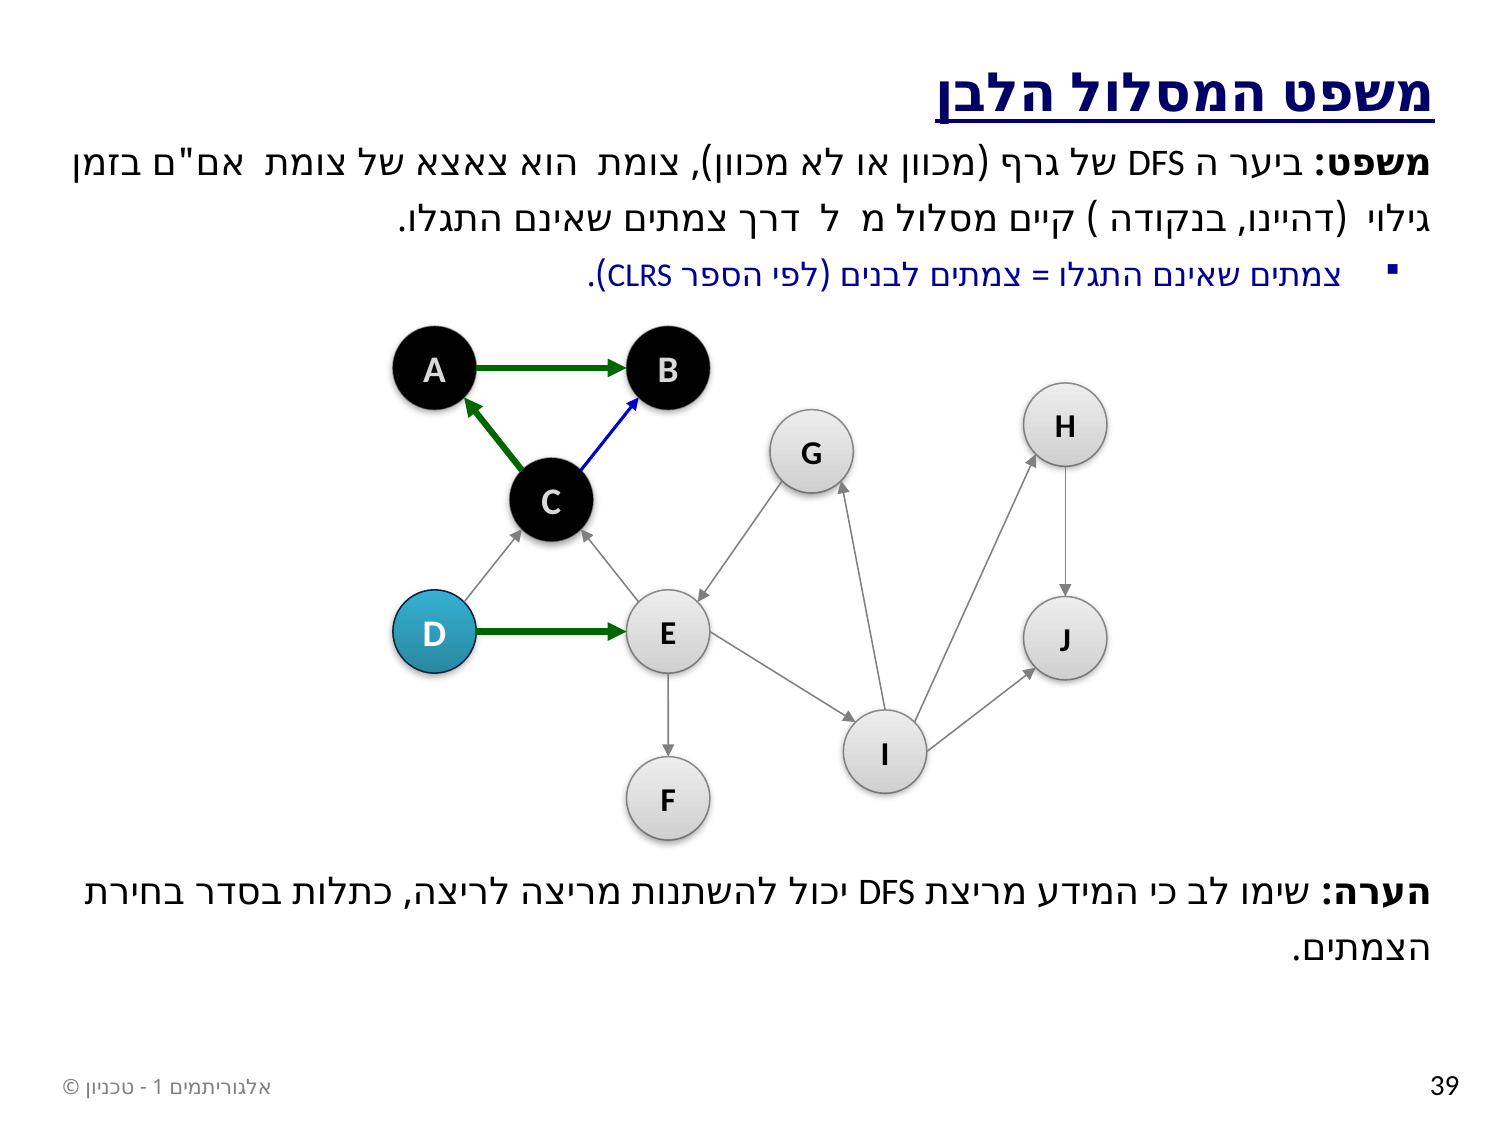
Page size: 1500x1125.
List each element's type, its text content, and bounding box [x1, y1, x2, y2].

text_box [392, 326, 1108, 841]
title משפט המסלול הלבן [17, 49, 1450, 130]
